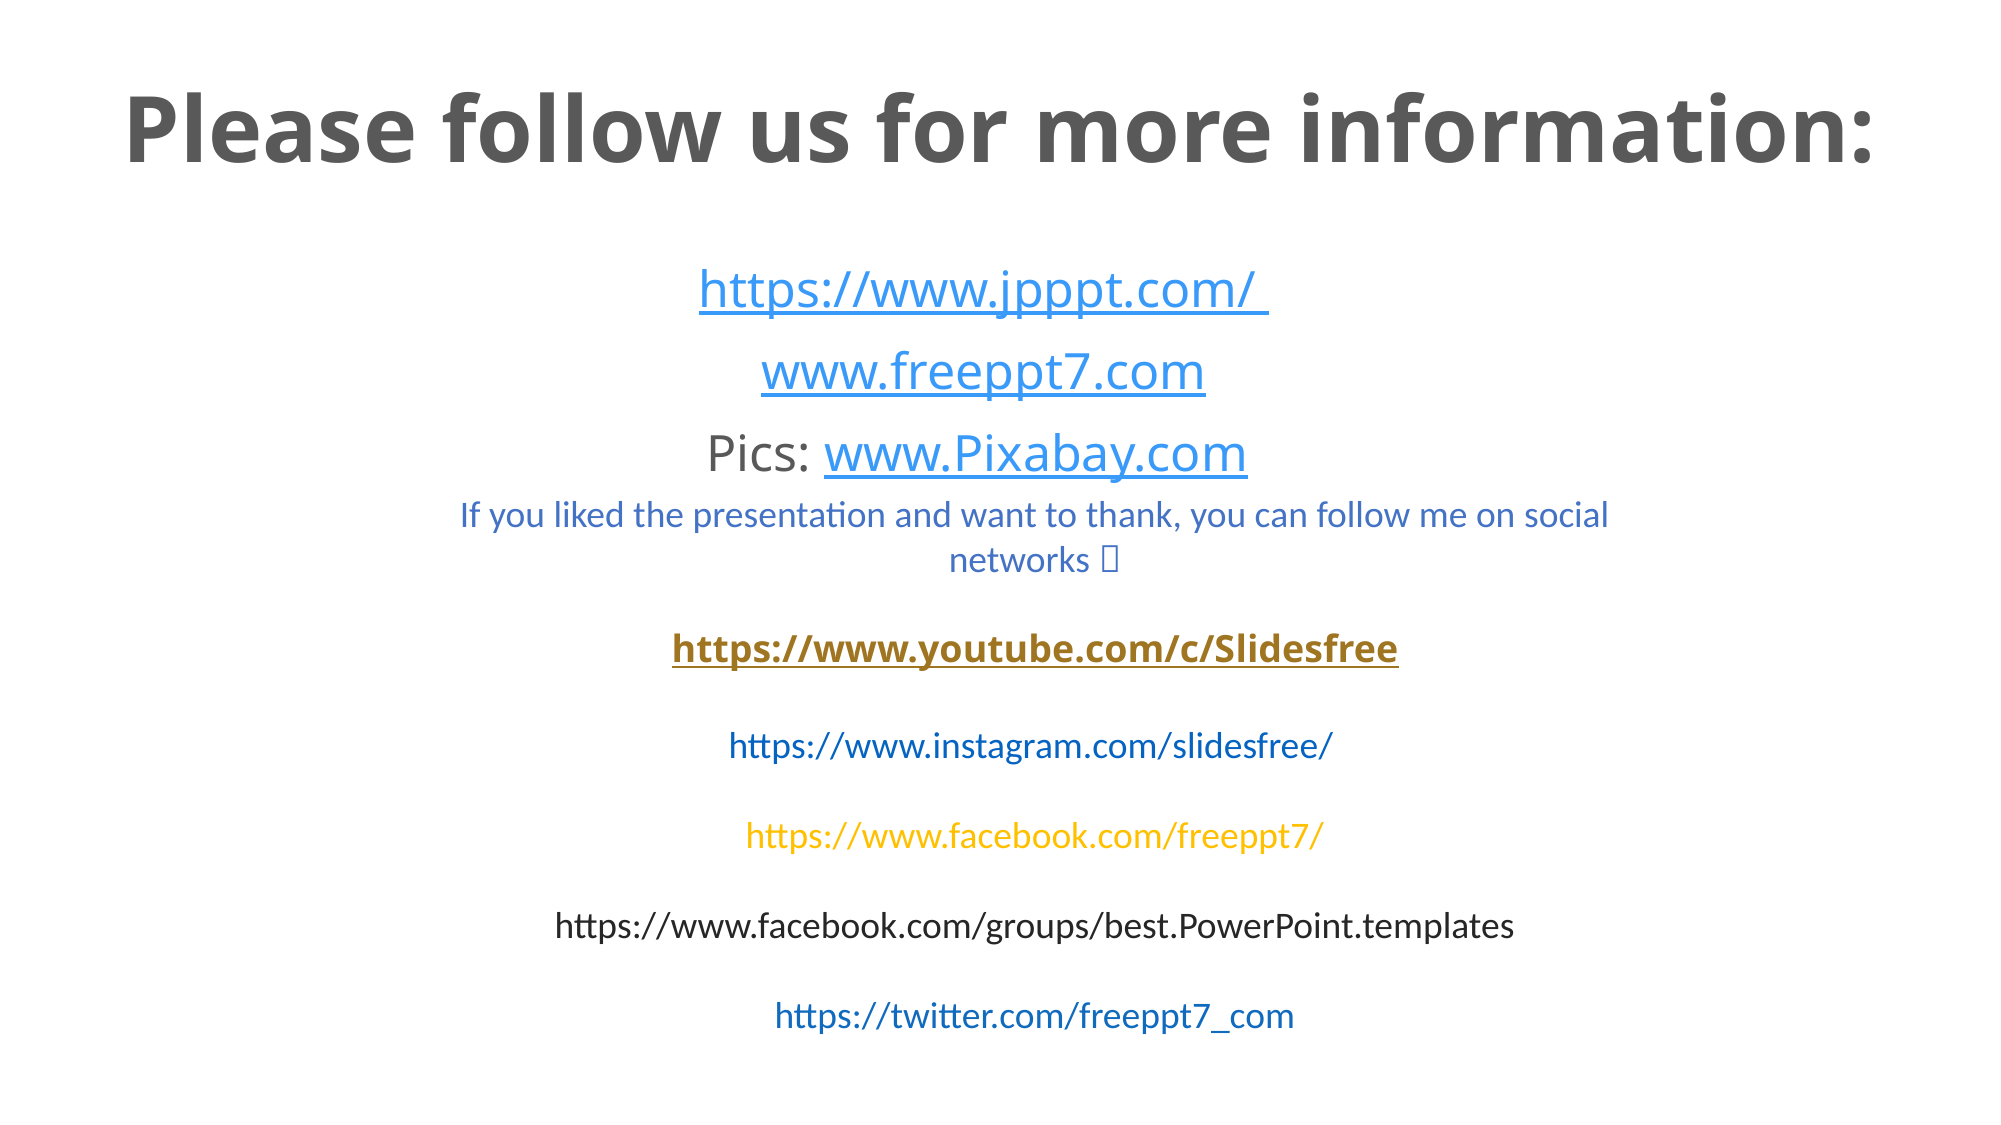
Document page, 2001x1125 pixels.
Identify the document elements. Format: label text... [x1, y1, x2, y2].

text_box If you liked the presentation and want to thank, you can follow me on social networks  https://www.youtube.com/c/Slidesfree https://www.instagram.com/slidesfree/ https://www.facebook.com/freeppt7/ https://www.facebook.com/groups/best.PowerPoint.templates https://twitter.com/freeppt7_com [411, 604, 1659, 1044]
text_box Please follow us for more information: [0, 75, 2000, 249]
text_box https://www.jpppt.com/ www.freeppt7.com Pics: www.Pixabay.com [308, 250, 1659, 604]
